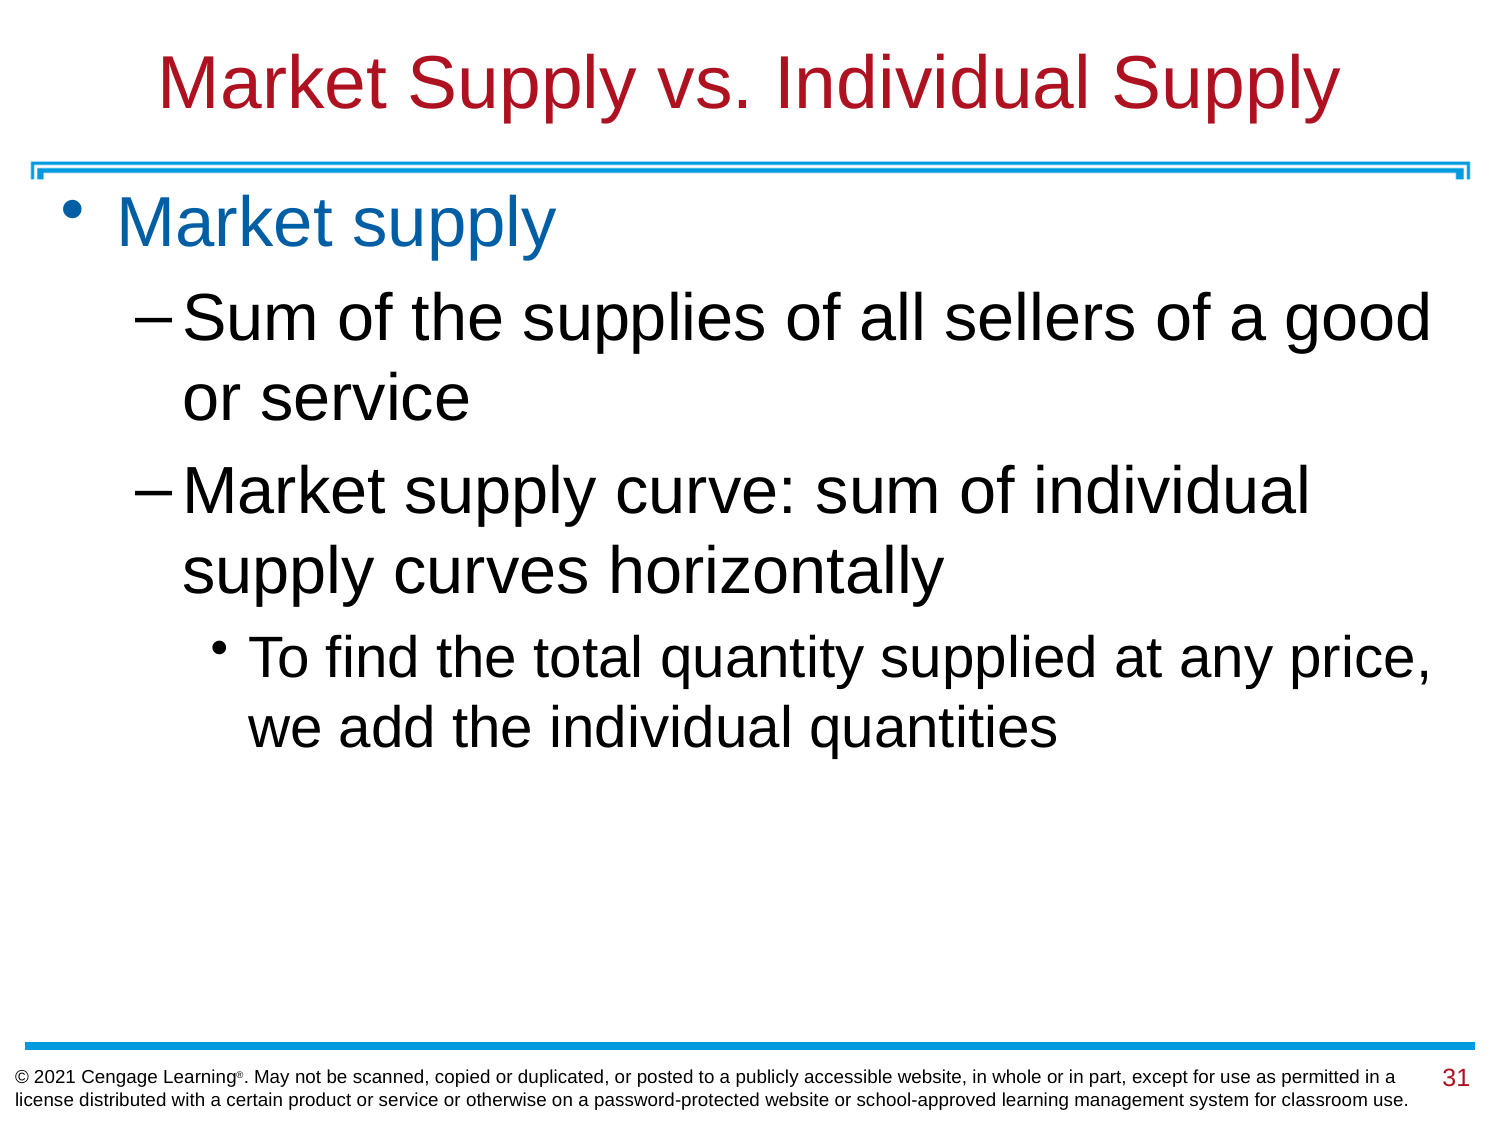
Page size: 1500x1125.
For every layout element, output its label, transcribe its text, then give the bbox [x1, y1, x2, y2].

title Market Supply vs. Individual Supply [0, 0, 1500, 158]
slide_number 31 [1425, 1052, 1500, 1117]
picture [25, 158, 1475, 186]
text_box © 2021 Cengage Learning®. May not be scanned, copied or duplicated, or posted to a publicly accessible website, in whole or in part, except for use as permitted in a license distributed with a certain product or service or otherwise on a password-protected website or school-approved learning management system for classroom use. [0, 1049, 1425, 1125]
list Market supply Sum of the supplies of all sellers of a good or service Market supply curve: sum of individual supply curves horizontally To find the total quantity supplied at any price, we add the individual quantities [45, 168, 1455, 1053]
